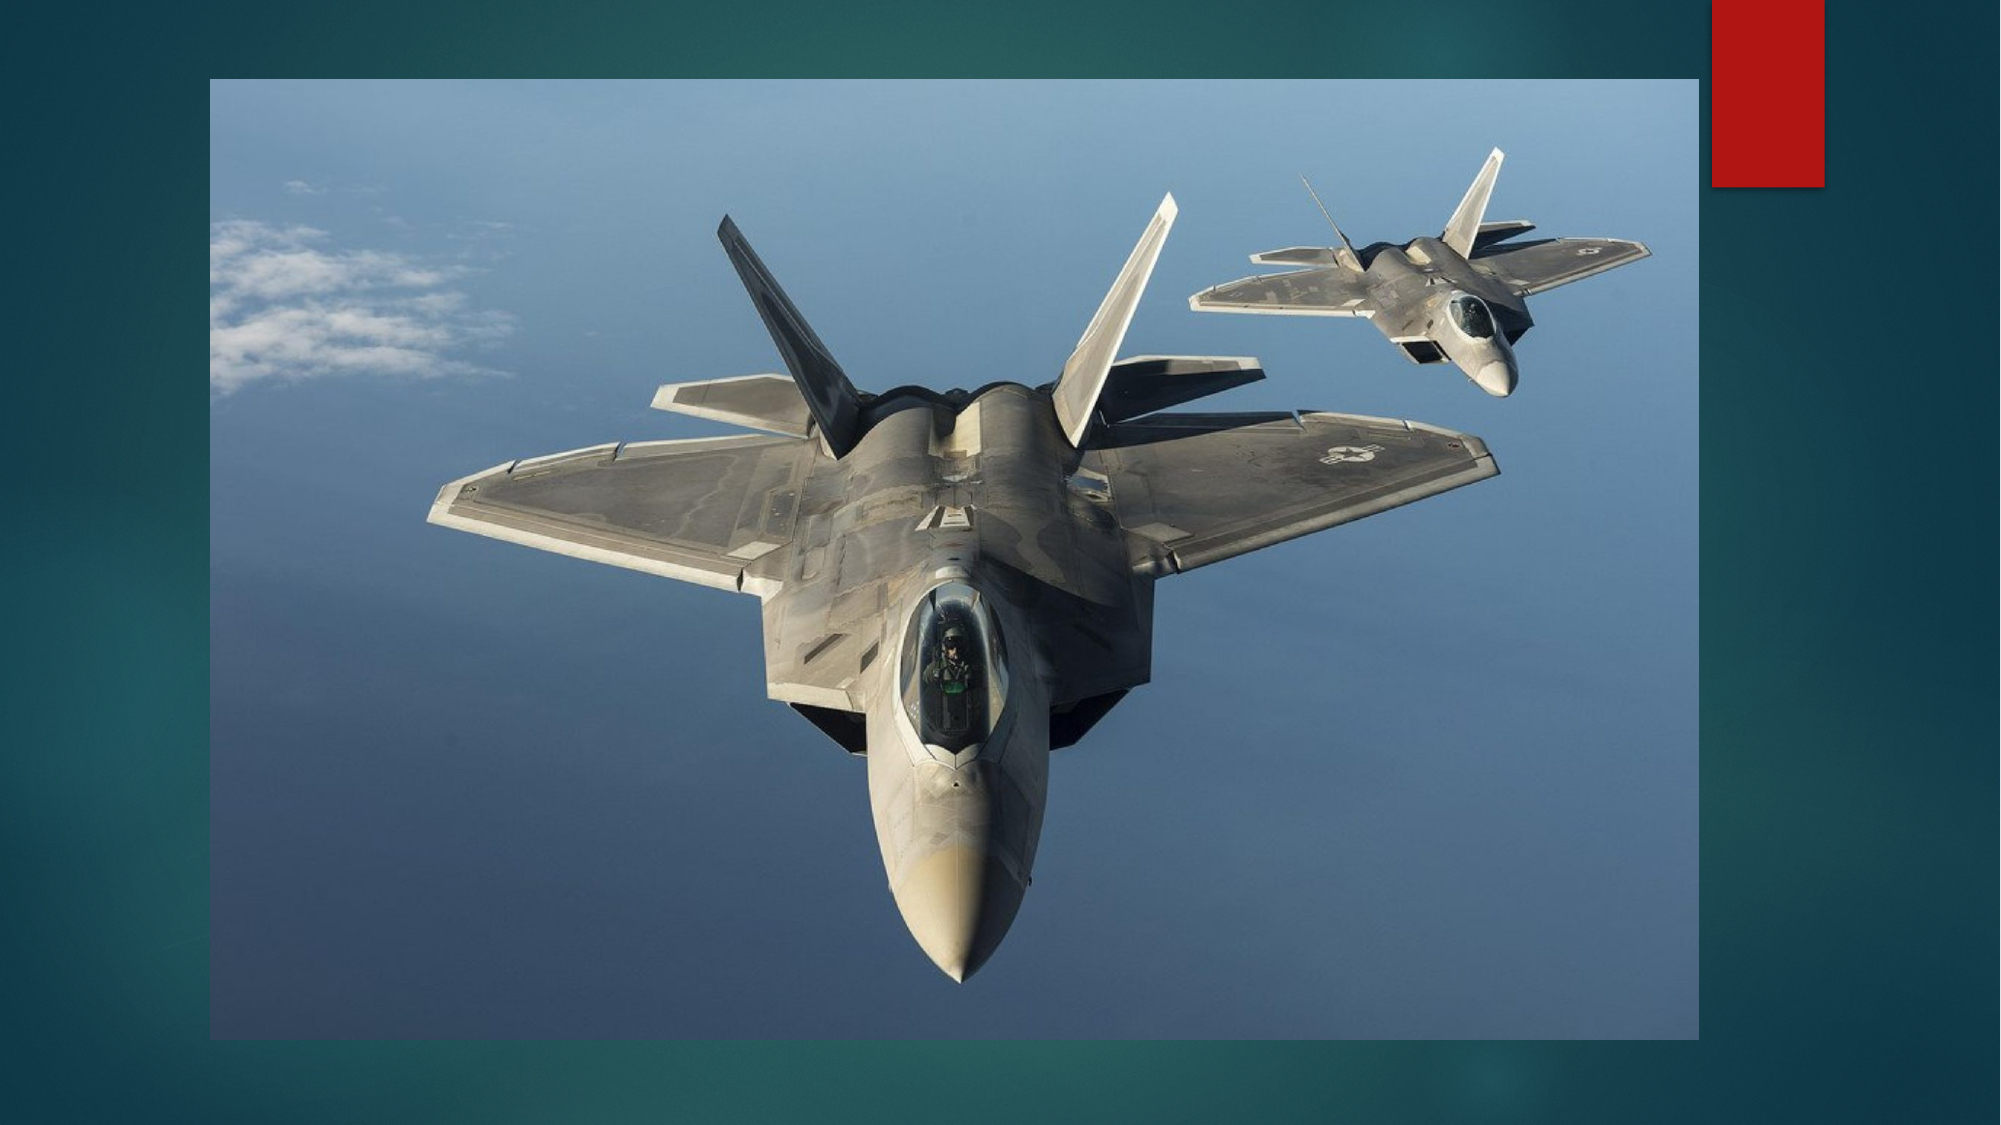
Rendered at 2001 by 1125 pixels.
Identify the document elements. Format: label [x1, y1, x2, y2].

picture [0, 0, 1699, 1125]
